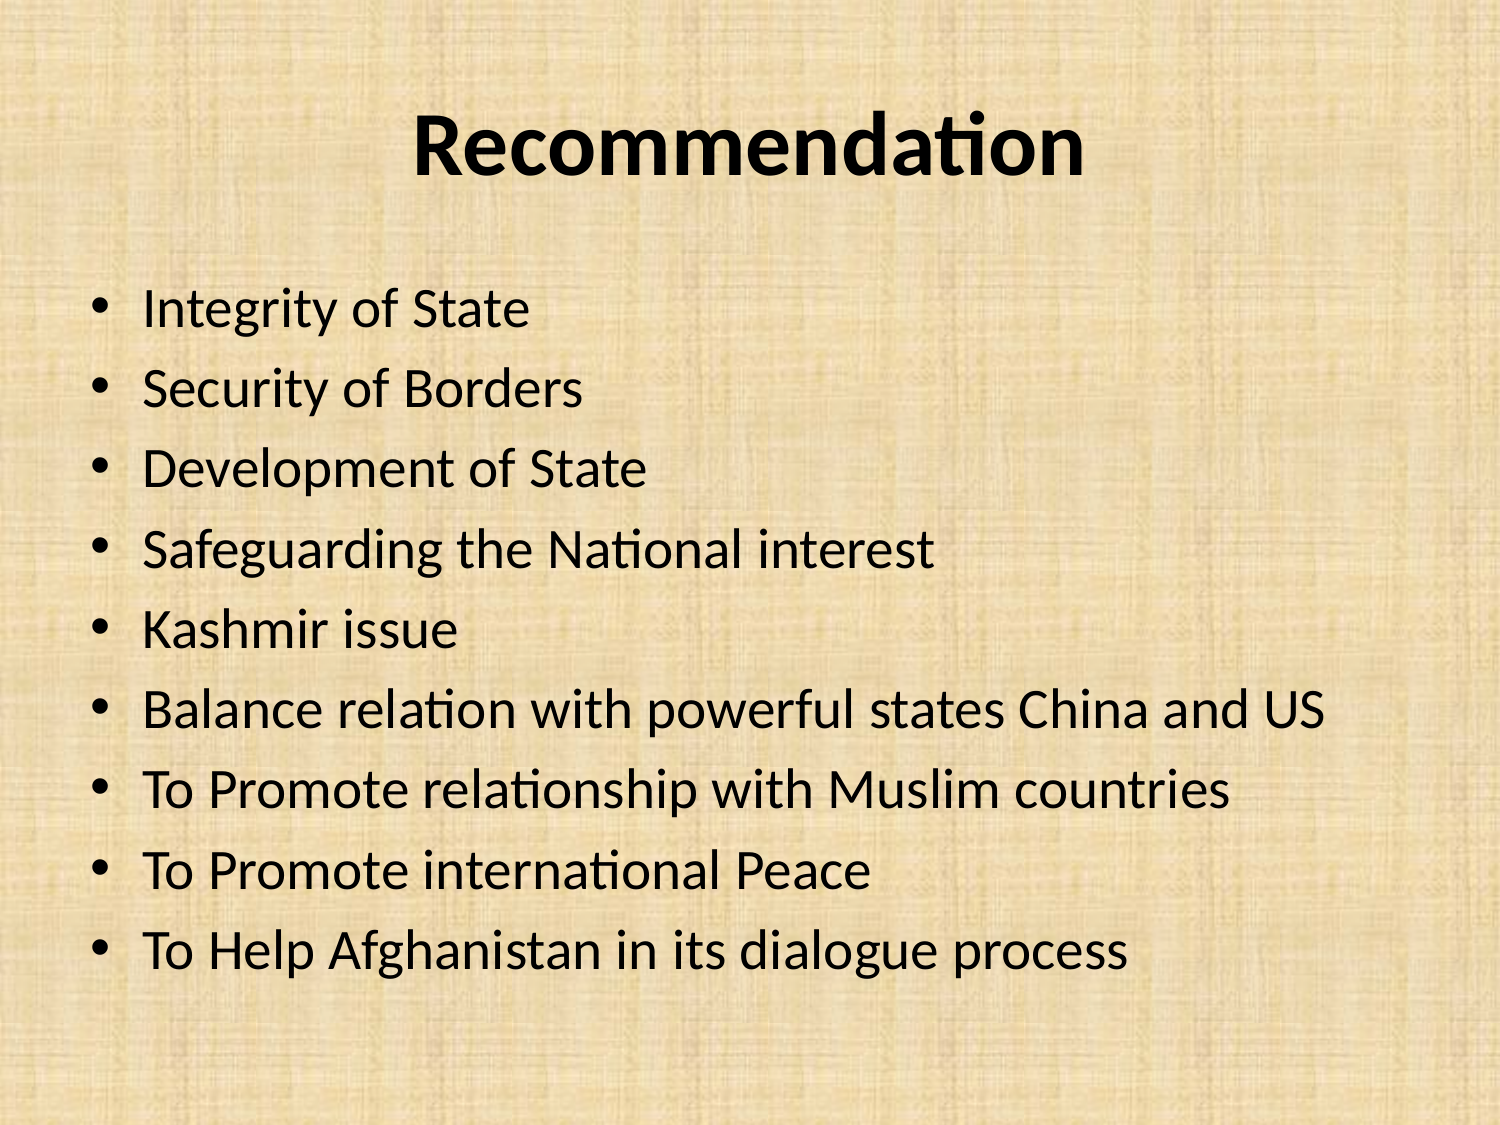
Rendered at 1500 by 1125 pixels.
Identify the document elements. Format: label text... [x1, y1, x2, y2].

list Integrity of State Security of Borders Development of State Safeguarding the National interest Kashmir issue Balance relation with powerful states China and US To Promote relationship with Muslim countries To Promote international Peace To Help Afghanistan in its dialogue process [75, 262, 1425, 1005]
title Recommendation [75, 45, 1425, 233]
